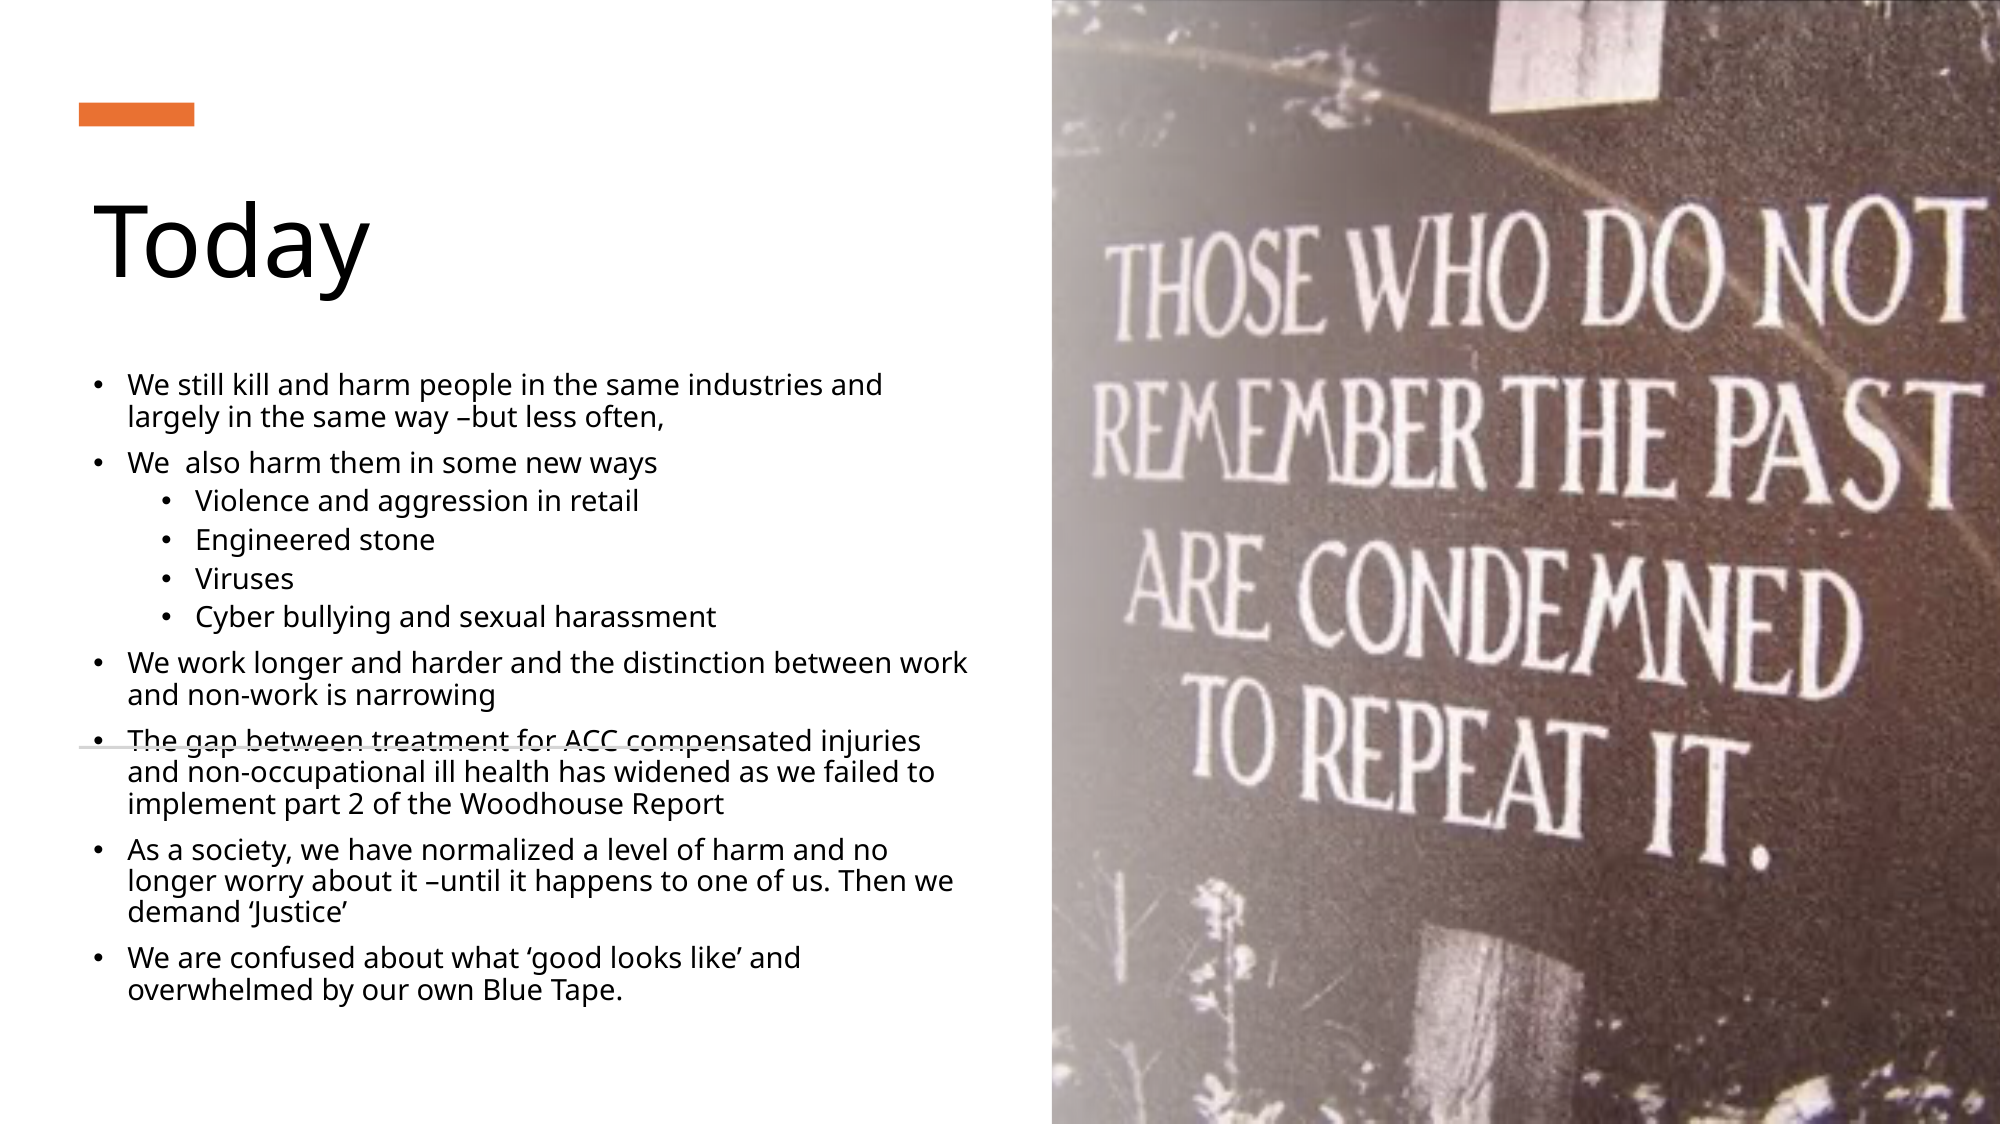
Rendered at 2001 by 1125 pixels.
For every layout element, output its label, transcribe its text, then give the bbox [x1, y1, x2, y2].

title Today [78, 184, 739, 326]
list We still kill and harm people in the same industries and largely in the same way –but less often, We also harm them in some new ways Violence and aggression in retail Engineered stone Viruses Cyber bullying and sexual harassment We work longer and harder and the distinction between work and non-work is narrowing The gap between treatment for ACC compensated injuries and non-occupational ill health has widened as we failed to implement part 2 of the Woodhouse Report As a society, we have normalized a level of harm and no longer worry about it –until it happens to one of us. Then we demand ‘Justice’ We are confused about what ‘good looks like’ and overwhelmed by our own Blue Tape. [78, 363, 988, 1023]
text_box [77, 744, 733, 750]
text_box [77, 101, 196, 128]
picture [1051, 0, 2000, 1125]
text_box [0, 0, 1051, 1125]
